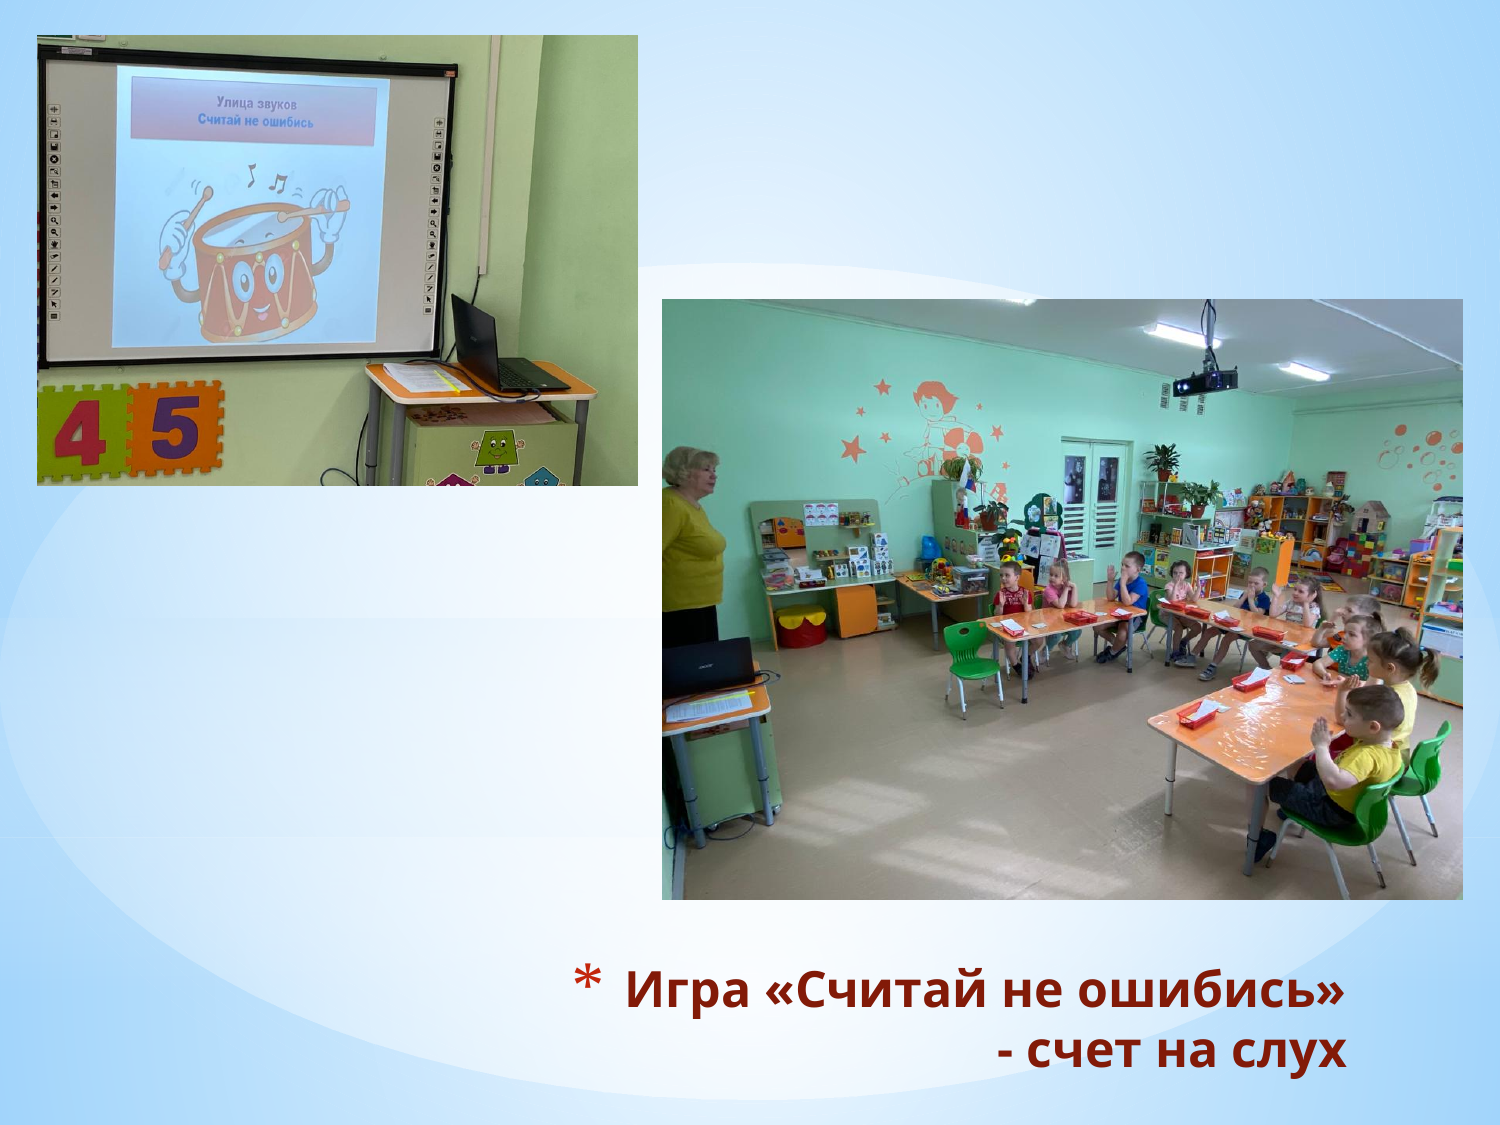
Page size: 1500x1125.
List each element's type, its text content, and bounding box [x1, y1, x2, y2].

picture [662, 299, 1463, 901]
title Игра «Считай не ошибись» - счет на слух [294, 950, 1363, 1050]
picture [37, 35, 638, 486]
